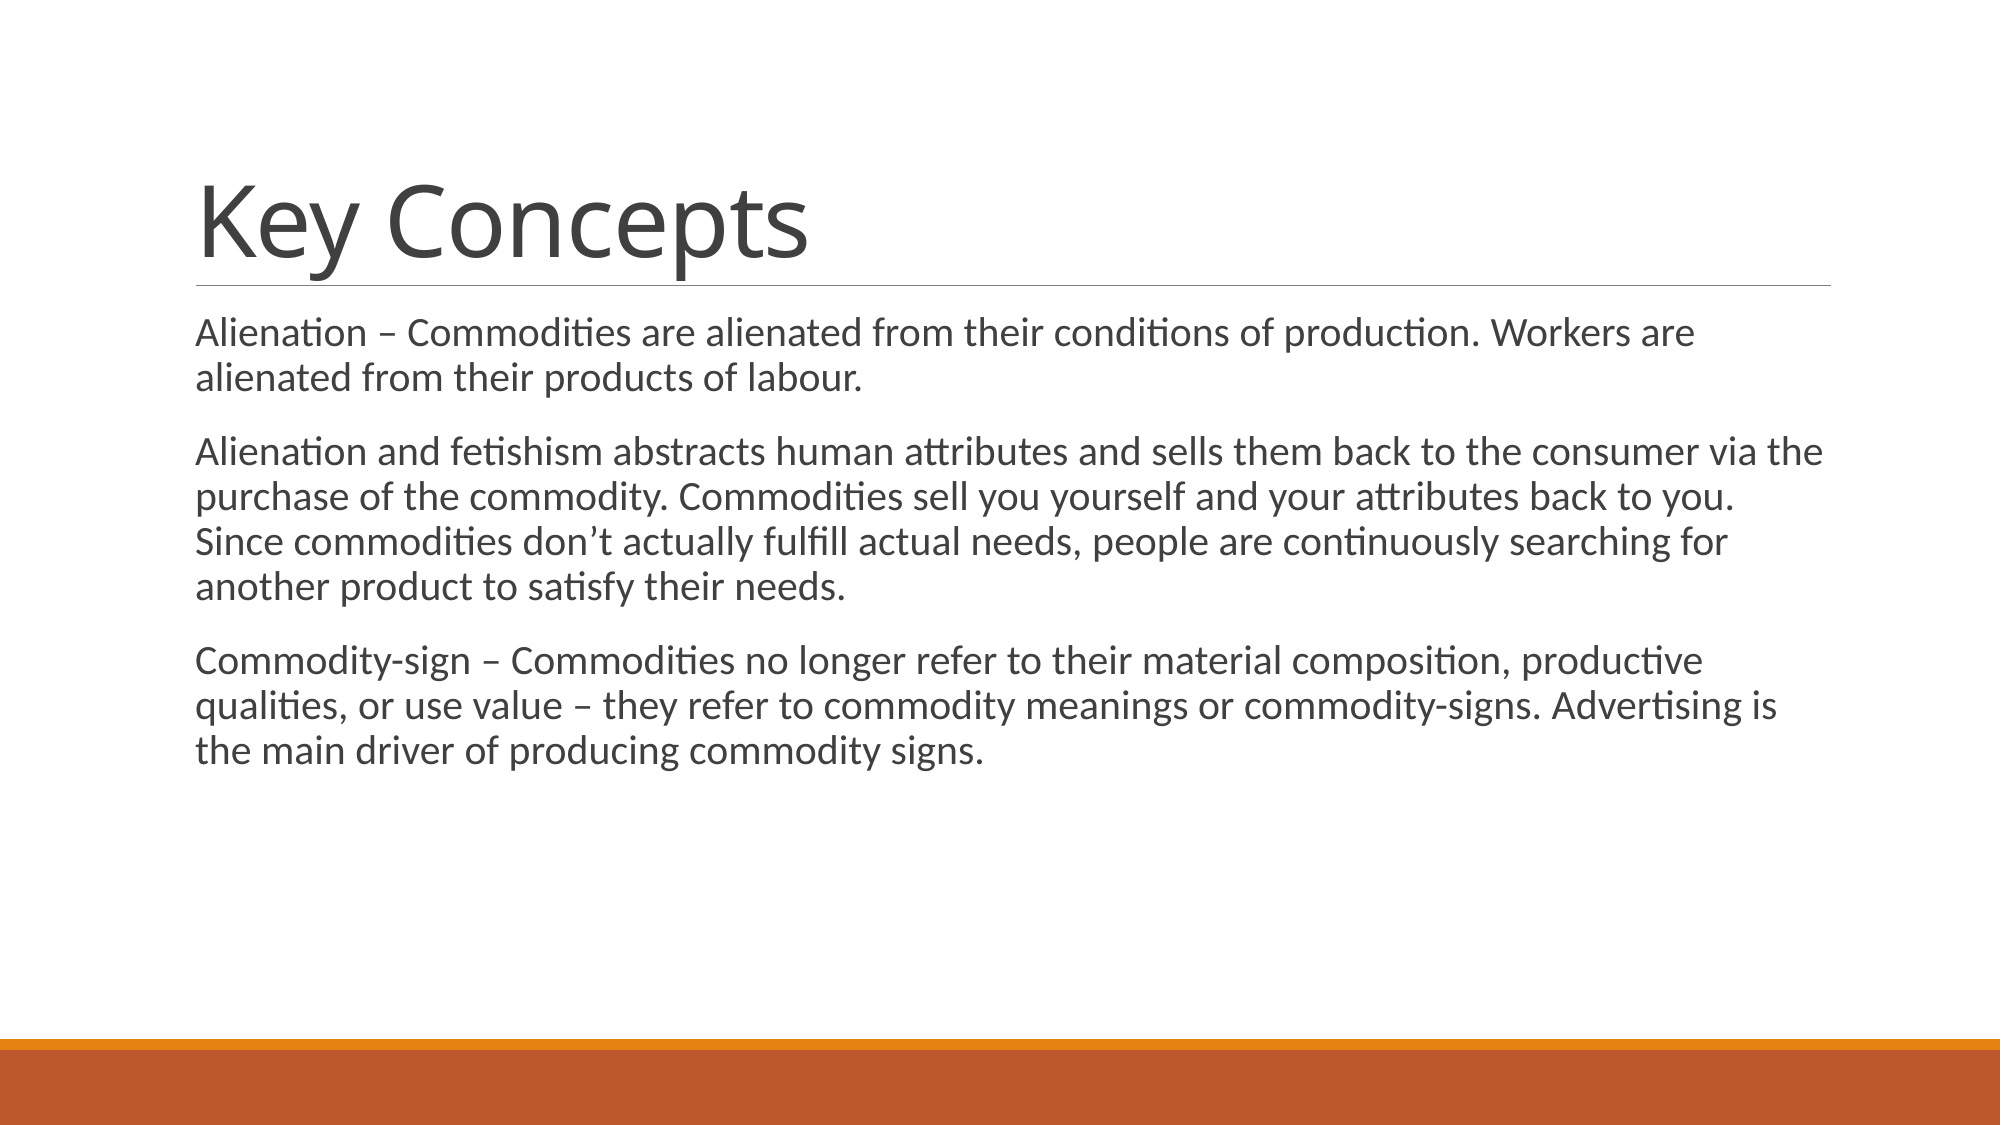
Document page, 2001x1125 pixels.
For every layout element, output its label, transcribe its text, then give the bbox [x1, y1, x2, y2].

list Alienation – Commodities are alienated from their conditions of production. Workers are alienated from their products of labour. Alienation and fetishism abstracts human attributes and sells them back to the consumer via the purchase of the commodity. Commodities sell you yourself and your attributes back to you. Since commodities don’t actually fulfill actual needs, people are continuously searching for another product to satisfy their needs. Commodity-sign – Commodities no longer refer to their material composition, productive qualities, or use value – they refer to commodity meanings or commodity-signs. Advertising is the main driver of producing commodity signs. [180, 302, 1830, 963]
title Key Concepts [180, 47, 1830, 285]
